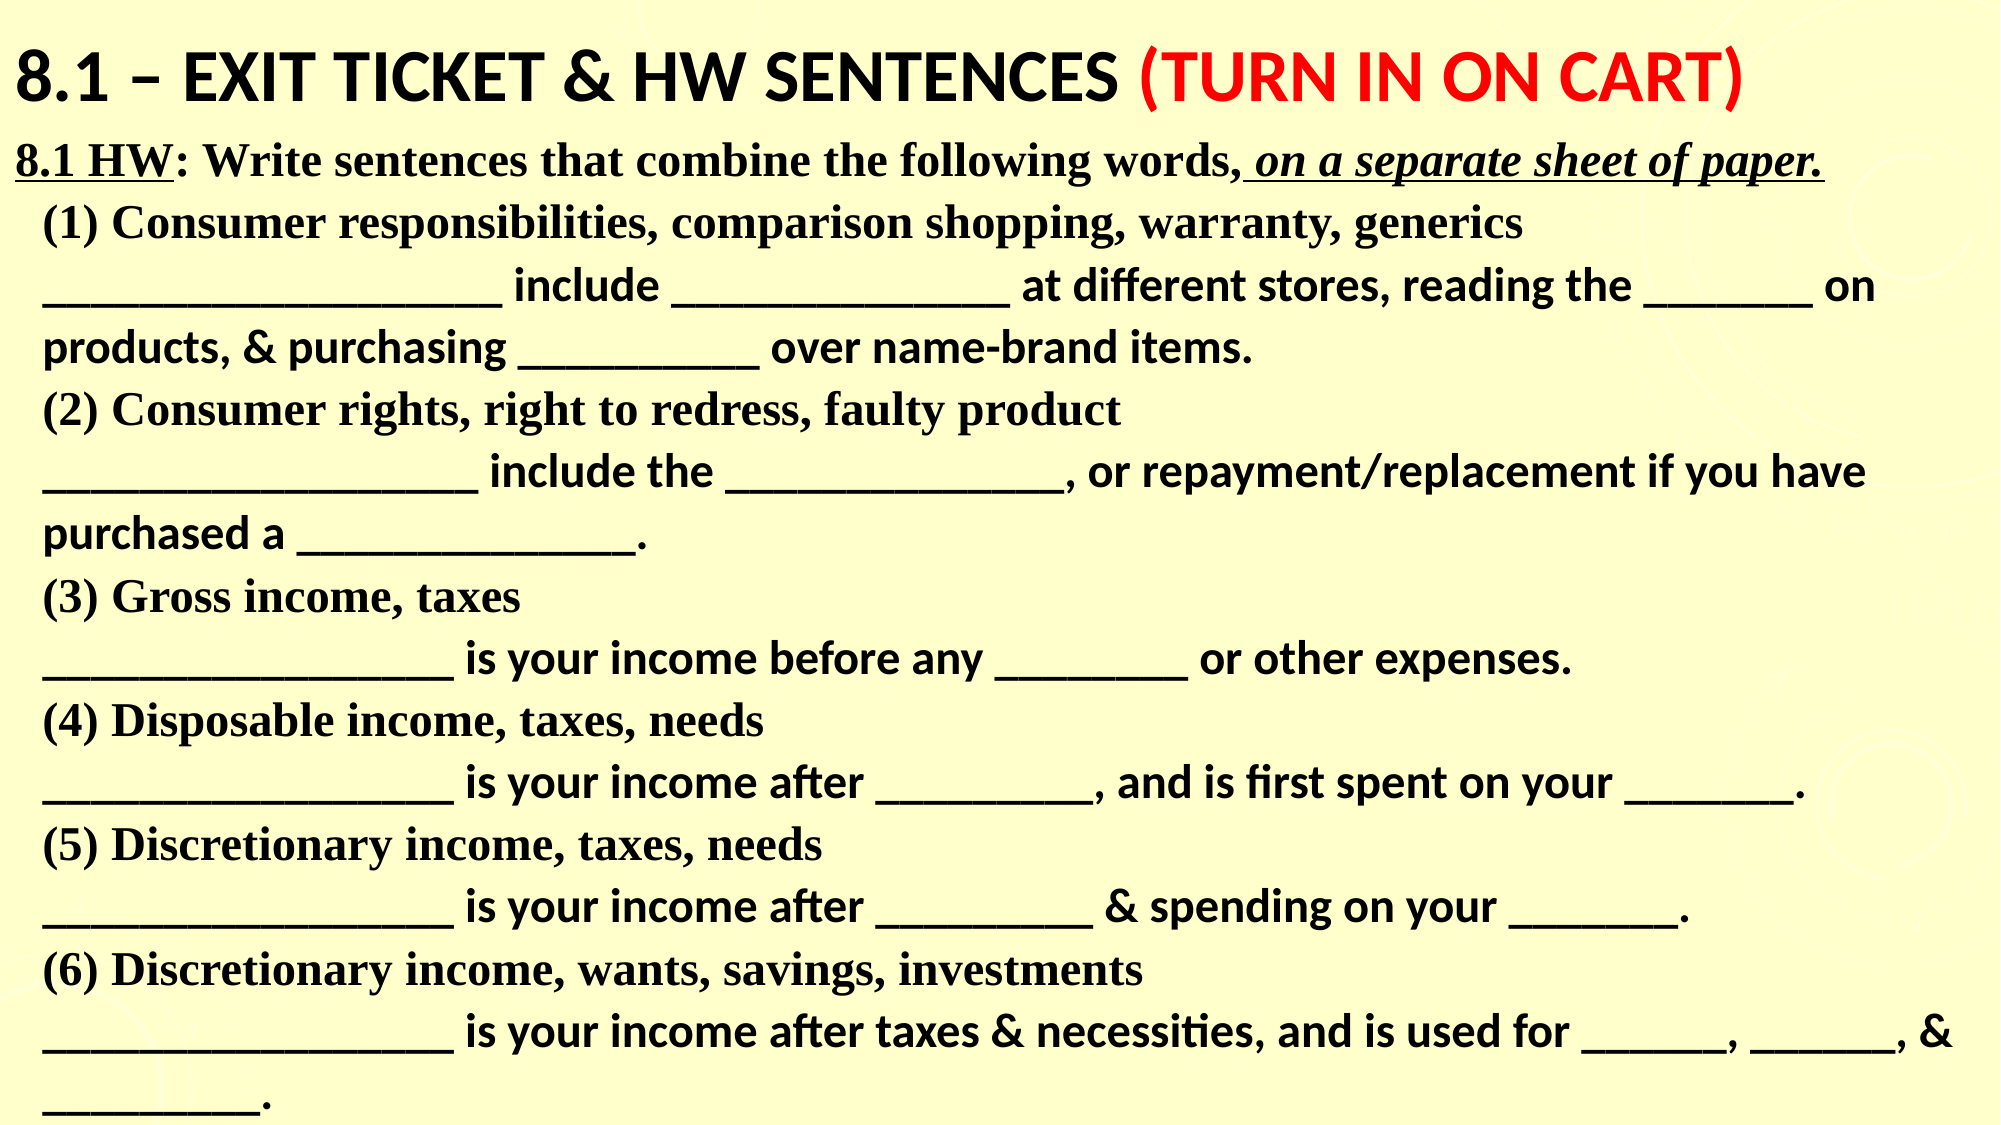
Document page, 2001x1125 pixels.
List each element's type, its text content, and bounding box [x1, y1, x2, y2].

list 8.1 HW: Write sentences that combine the following words, on a separate sheet of paper. (1) Consumer responsibilities, comparison shopping, warranty, generics ___________________ include ______________ at different stores, reading the _______ on products, & purchasing __________ over name-brand items. (2) Consumer rights, right to redress, faulty product __________________ include the ______________, or repayment/replacement if you have purchased a ______________. (3) Gross income, taxes _________________ is your income before any ________ or other expenses. (4) Disposable income, taxes, needs _________________ is your income after _________, and is first spent on your _______. (5) Discretionary income, taxes, needs _________________ is your income after _________ & spending on your _______. (6) Discretionary income, wants, savings, investments _________________ is your income after taxes & necessities, and is used for ______, ______, & _________. [0, 115, 2000, 1125]
title 8.1 – exit ticket & hw sentences (TURN IN ON CART) [0, 0, 2000, 115]
